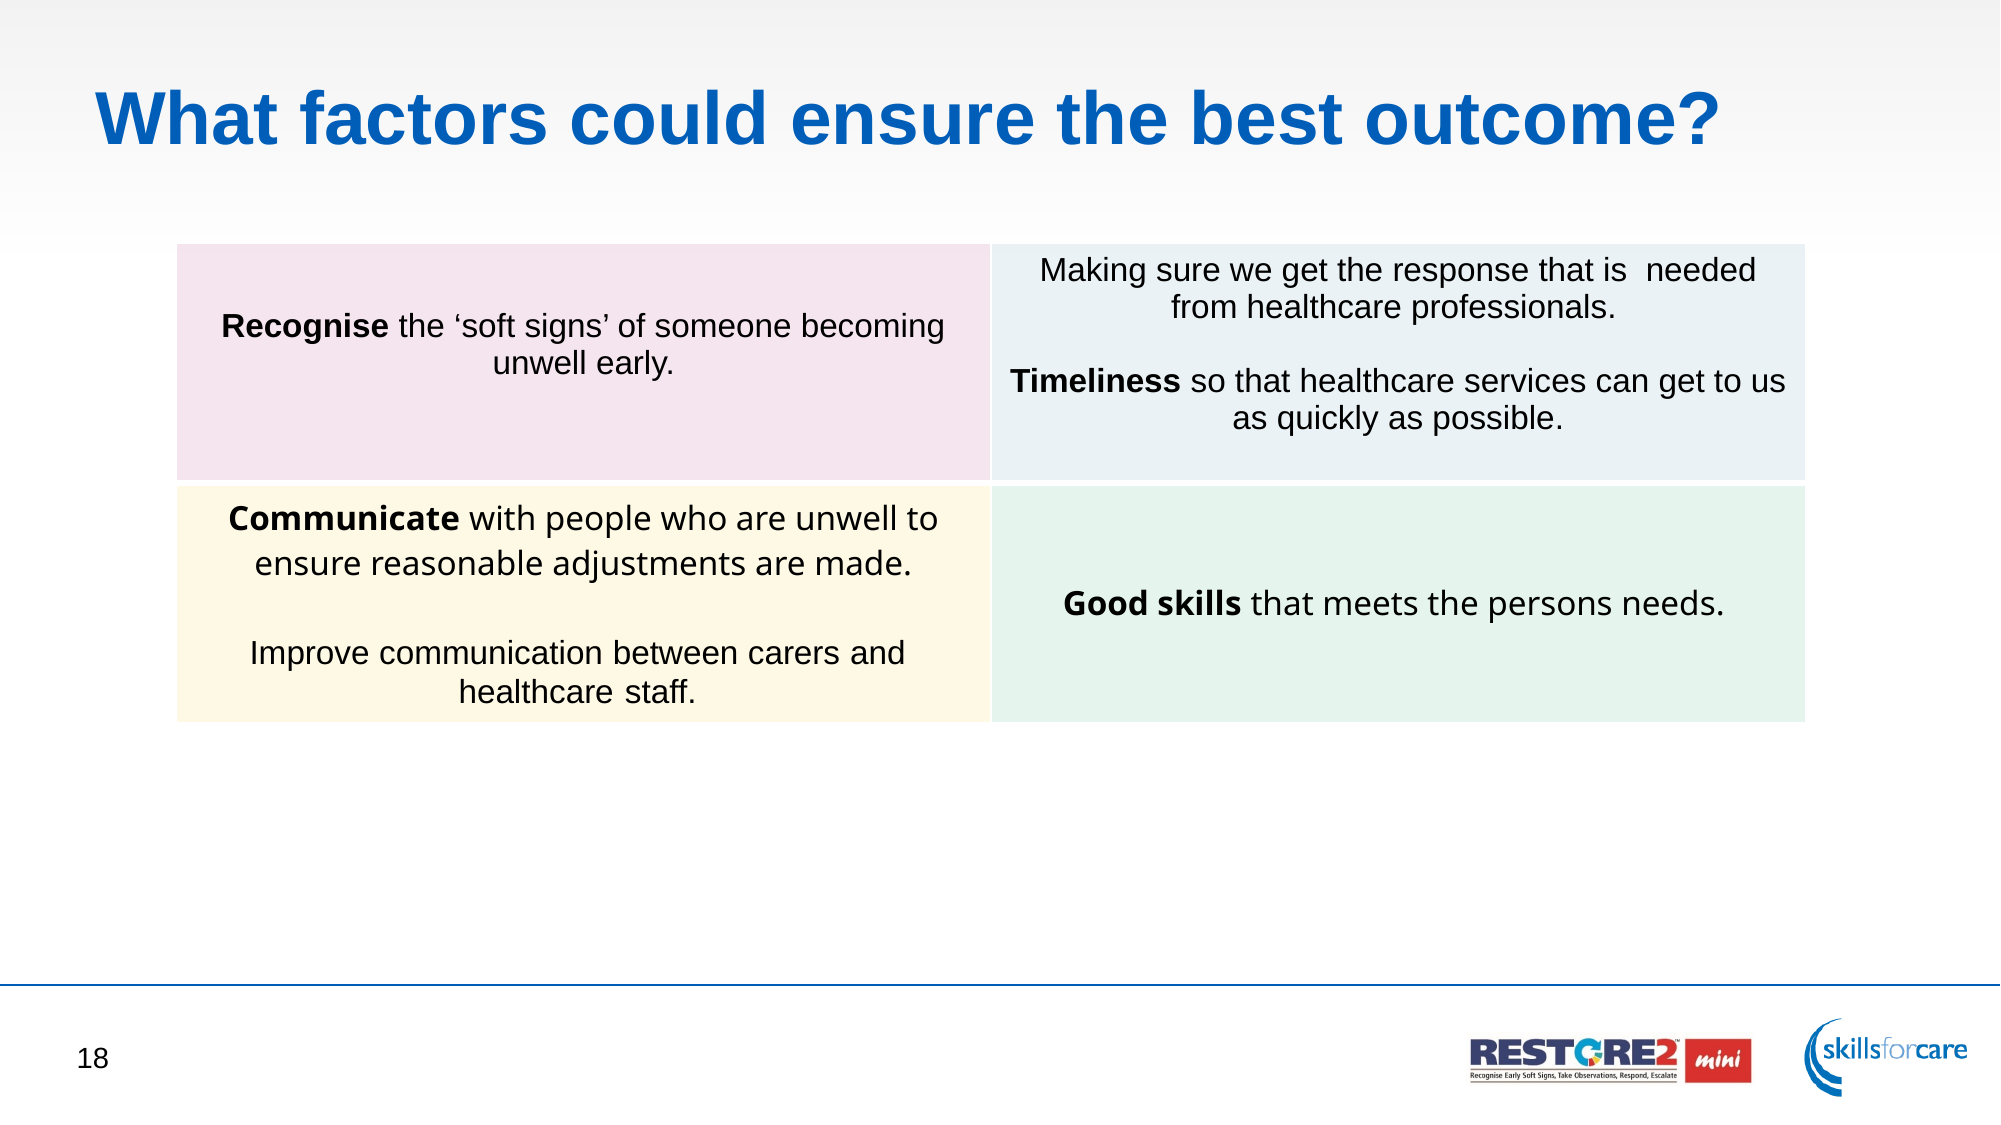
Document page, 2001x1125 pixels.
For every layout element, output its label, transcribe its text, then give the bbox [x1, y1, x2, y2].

picture [1466, 1032, 1755, 1086]
table_header Making sure we get the response that is needed from healthcare professionals. Timeliness so that healthcare services can get to us as quickly as possible. [992, 244, 1805, 480]
picture [1804, 1018, 1967, 1097]
table_cell Communicate with people who are unwell to ensure reasonable adjustments are made. Improve communication between carers and healthcare staff. [177, 486, 990, 722]
table_cell Good skills that meets the persons needs. [992, 486, 1805, 722]
title What factors could ensure the best outcome? [79, 71, 1816, 179]
table_header Recognise the ‘soft signs’ of someone becoming unwell early. [177, 244, 990, 480]
